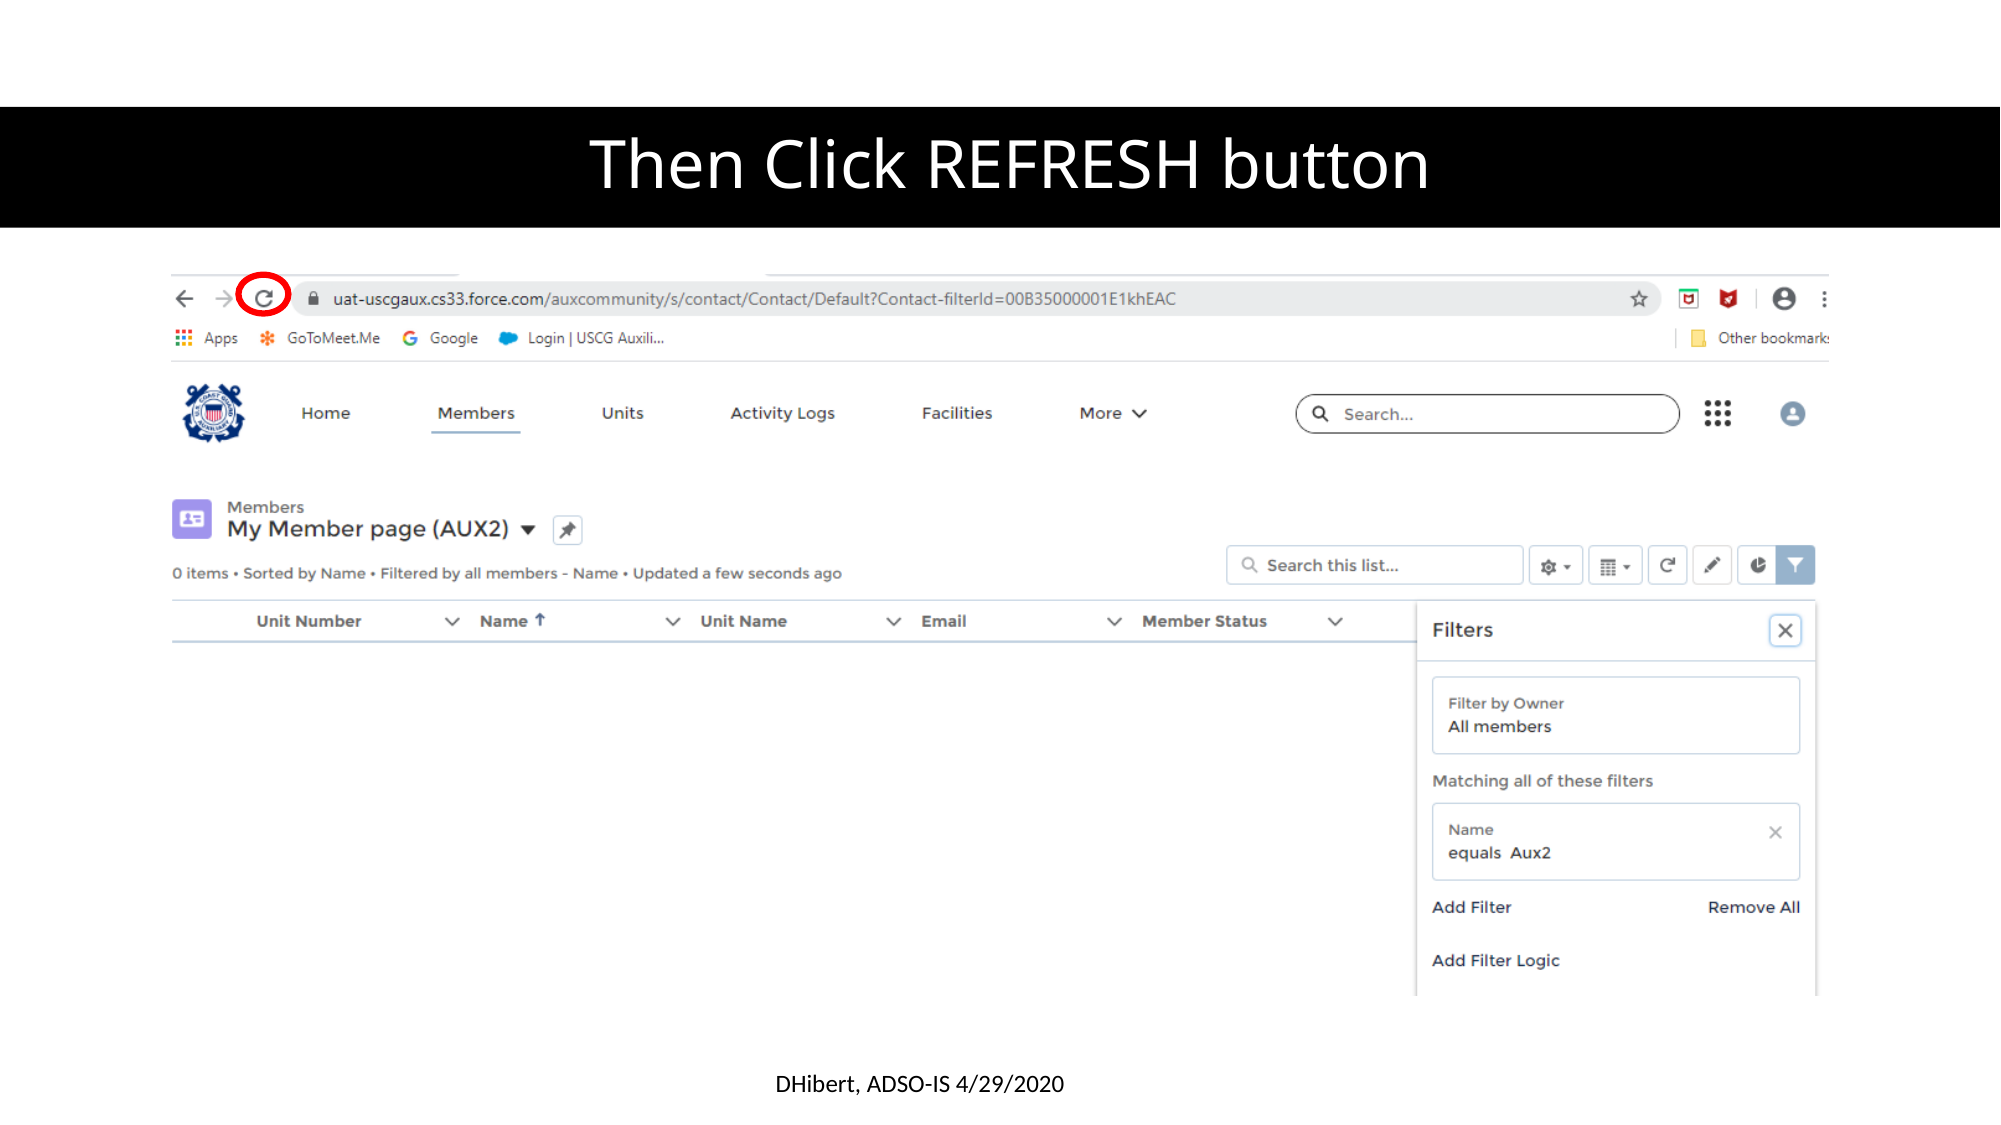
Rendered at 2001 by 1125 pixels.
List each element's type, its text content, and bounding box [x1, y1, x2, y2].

text_box [0, 106, 2000, 229]
picture [171, 274, 1829, 996]
text_box Then Click REFRESH button [91, 105, 1931, 228]
text_box DHibert, ADSO-IS 4/29/2020 [760, 1060, 1240, 1105]
